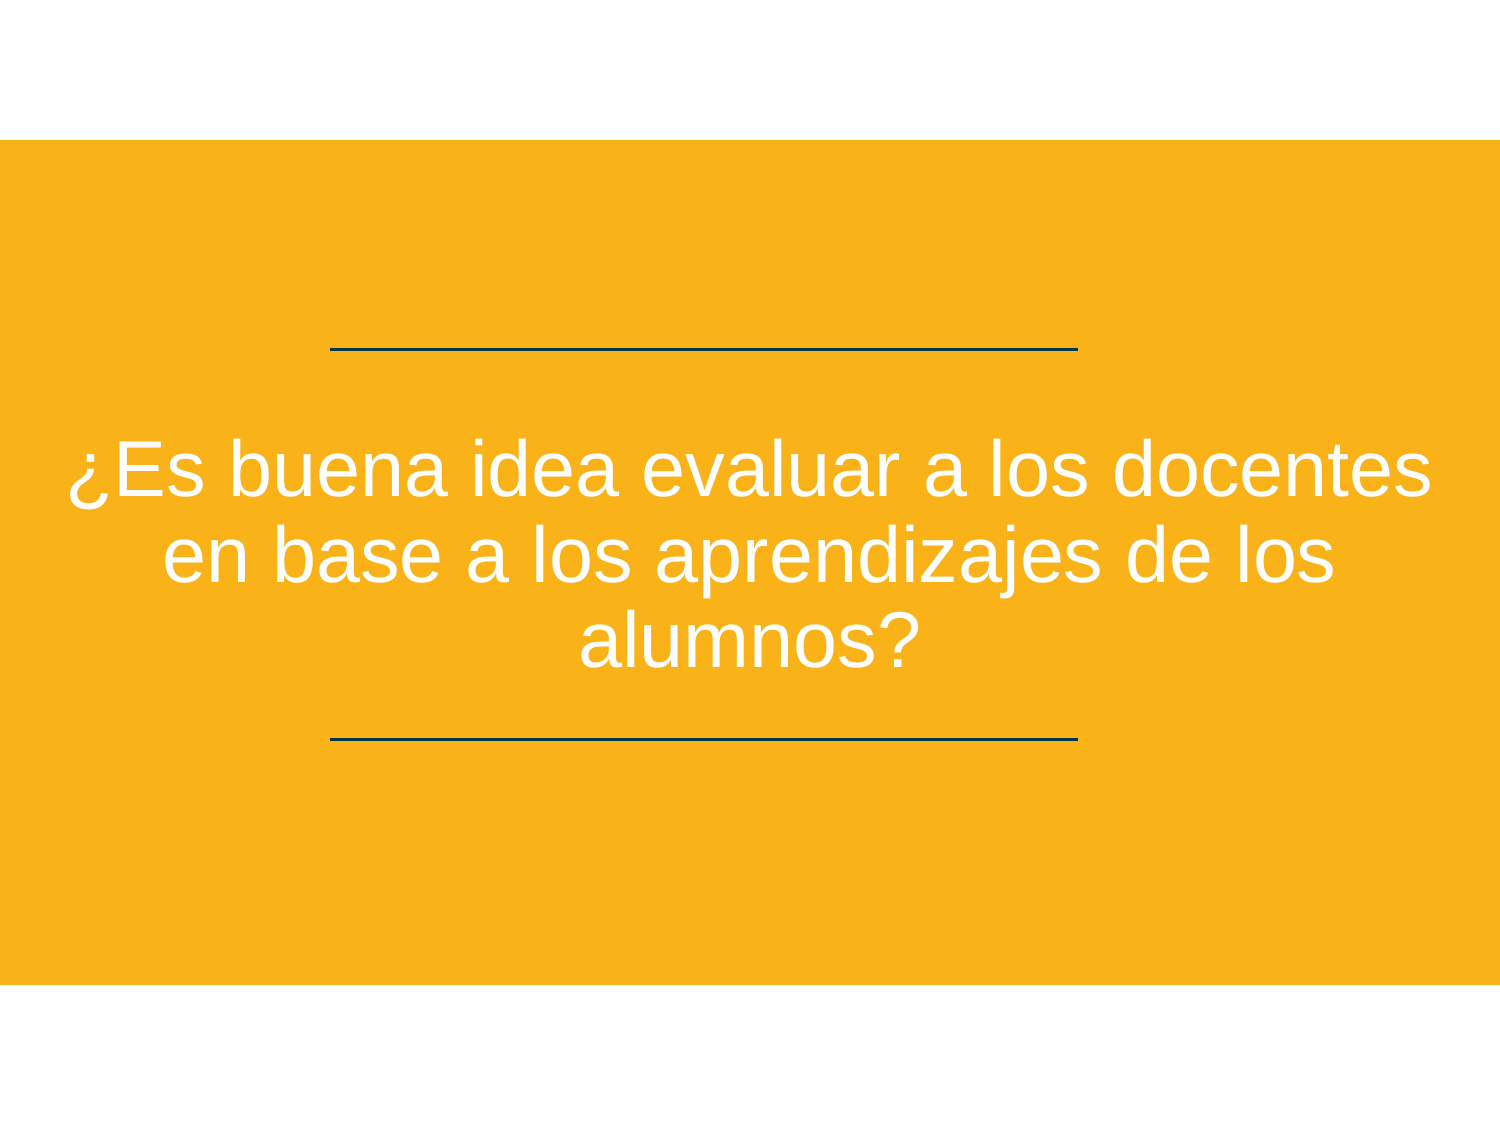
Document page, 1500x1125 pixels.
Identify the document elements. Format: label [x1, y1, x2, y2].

picture [0, 140, 1500, 985]
